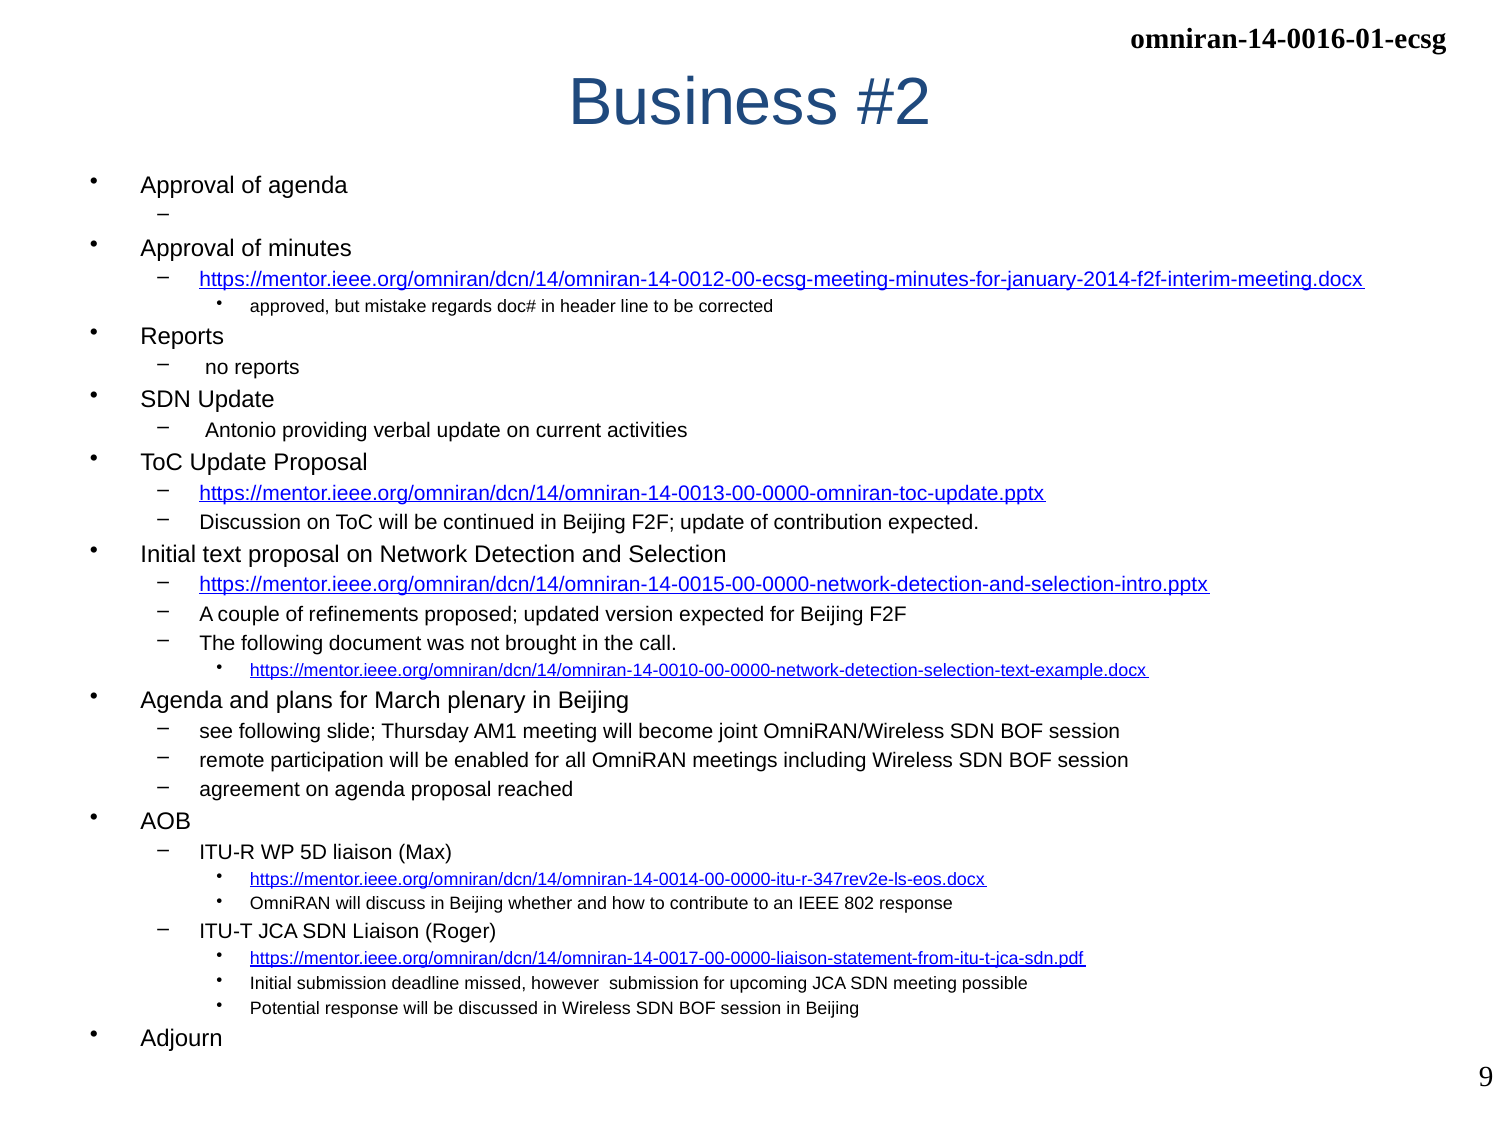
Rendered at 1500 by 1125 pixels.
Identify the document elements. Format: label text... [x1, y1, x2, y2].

title Business #2 [75, 45, 1425, 150]
list Approval of agenda Approval of minutes https://mentor.ieee.org/omniran/dcn/14/omniran-14-0012-00-ecsg-meeting-minutes-for-january-2014-f2f-interim-meeting.docx approved, but mistake regards doc# in header line to be corrected Reports no reports SDN Update Antonio providing verbal update on current activities ToC Update Proposal https://mentor.ieee.org/omniran/dcn/14/omniran-14-0013-00-0000-omniran-toc-update.pptx Discussion on ToC will be continued in Beijing F2F; update of contribution expected. Initial text proposal on Network Detection and Selection https://mentor.ieee.org/omniran/dcn/14/omniran-14-0015-00-0000-network-detection-and-selection-intro.pptx A couple of refinements proposed; updated version expected for Beijing F2F The following document was not brought in the call. https://mentor.ieee.org/omniran/dcn/14/omniran-14-0010-00-0000-network-detection-selection-text-example.docx Agenda and plans for March plenary in Beijing see following slide; Thursday AM1 meeting will become joint OmniRAN/Wireless SDN BOF session remote participation will be enabled for all OmniRAN meetings including Wireless SDN BOF session agreement on agenda proposal reached AOB ITU-R WP 5D liaison (Max) https://mentor.ieee.org/omniran/dcn/14/omniran-14-0014-00-0000-itu-r-347rev2e-ls-eos.docx OmniRAN will discuss in Beijing whether and how to contribute to an IEEE 802 response ITU-T JCA SDN Liaison (Roger) https://mentor.ieee.org/omniran/dcn/14/omniran-14-0017-00-0000-liaison-statement-from-itu-t-jca-sdn.pdf Initial submission deadline missed, however submission for upcoming JCA SDN meeting possible Potential response will be discussed in Wireless SDN BOF session in Beijing Adjourn [75, 162, 1425, 1063]
